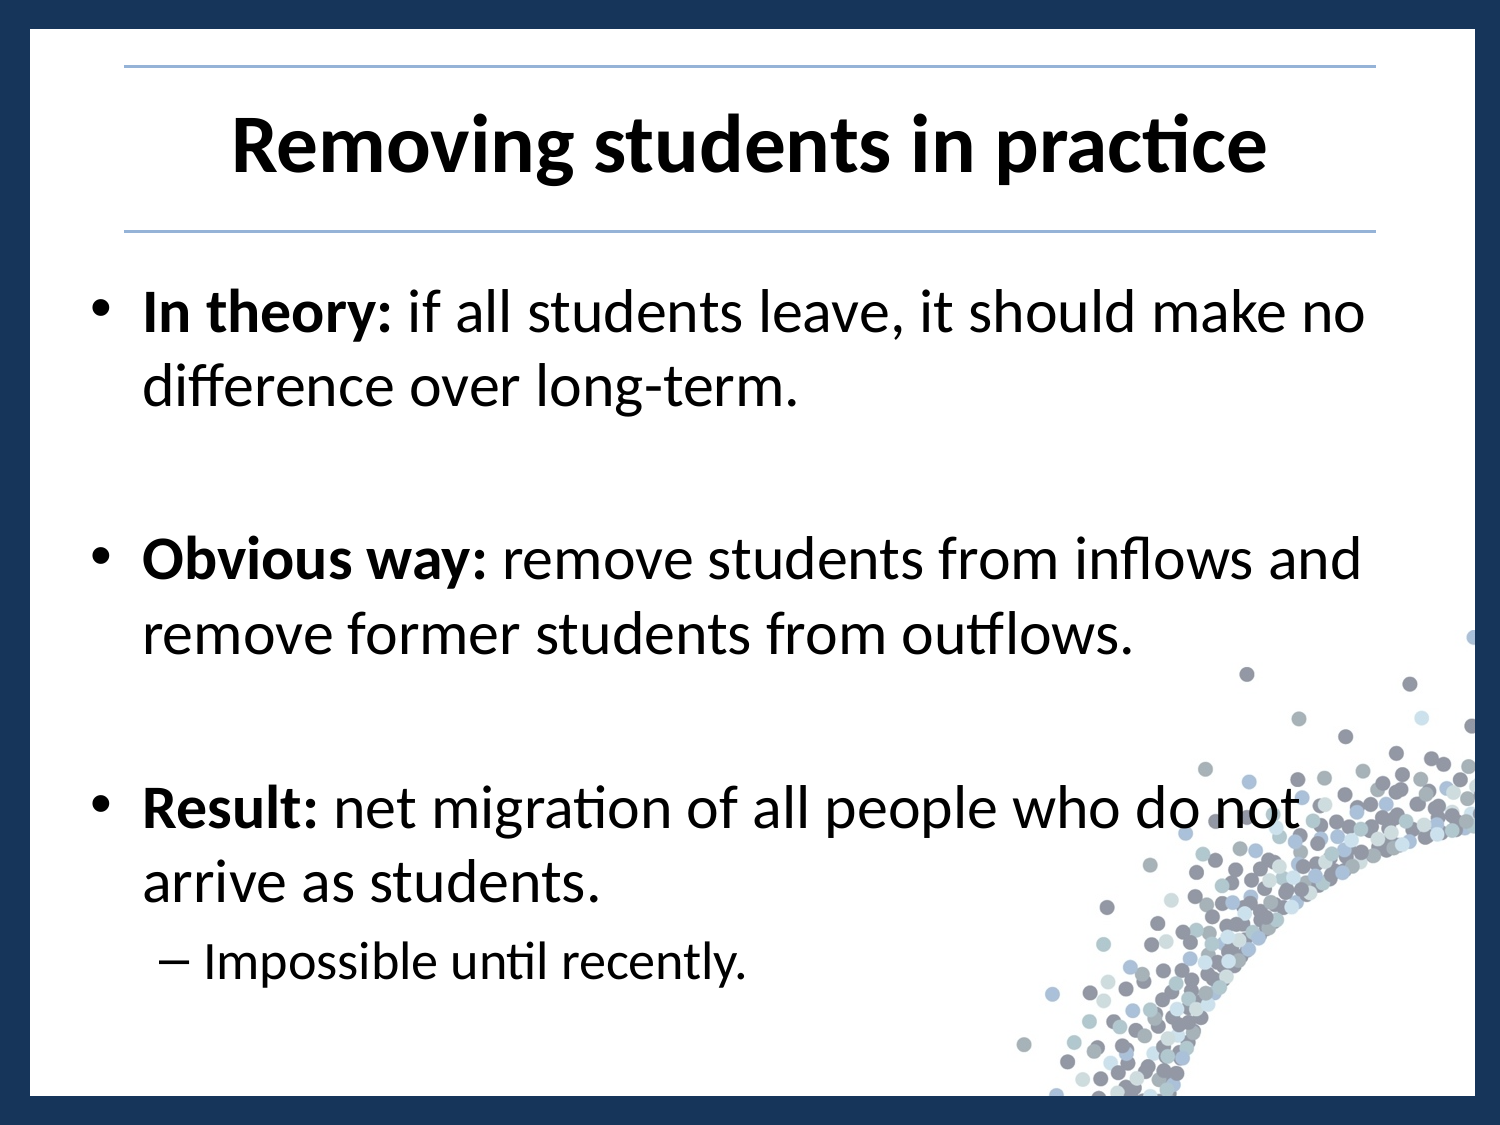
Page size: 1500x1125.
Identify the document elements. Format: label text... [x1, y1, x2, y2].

list In theory: if all students leave, it should make no difference over long-term. Obvious way: remove students from inflows and remove former students from outflows. Result: net migration of all people who do not arrive as students. Impossible until recently. [75, 262, 1425, 1005]
title Removing students in practice [75, 45, 1425, 233]
